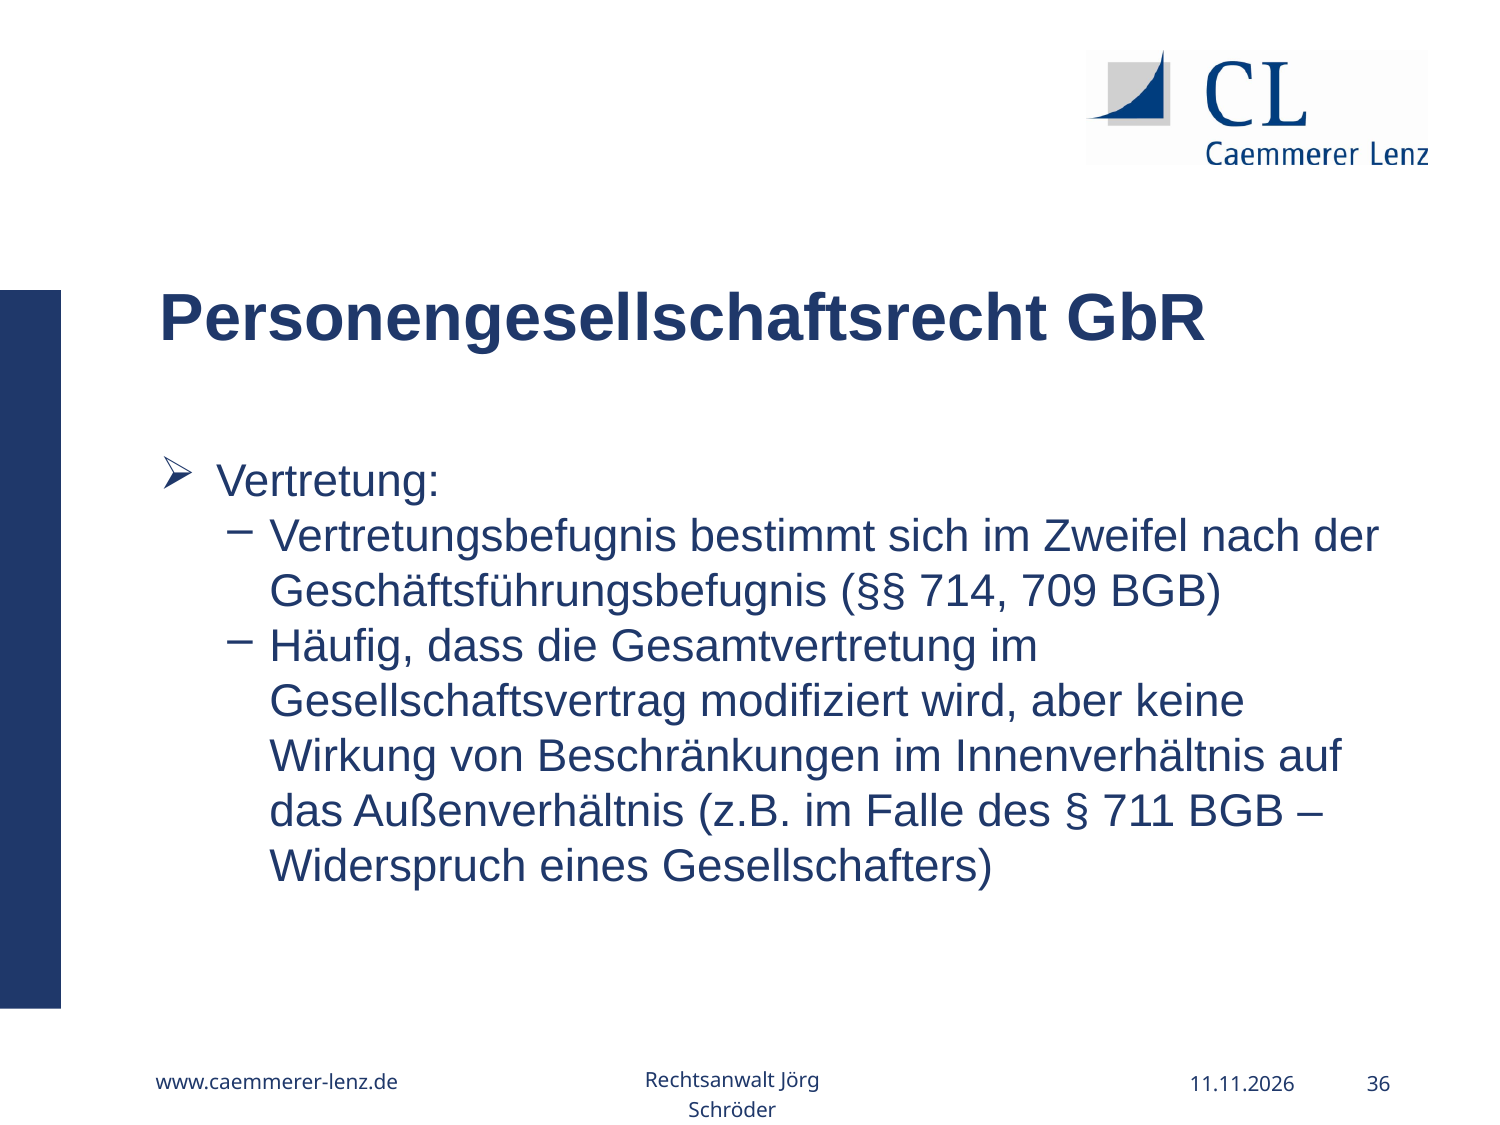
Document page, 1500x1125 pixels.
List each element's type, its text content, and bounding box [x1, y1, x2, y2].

list Vertretung: Vertretungsbefugnis bestimmt sich im Zweifel nach der Geschäftsführungsbefugnis (§§ 714, 709 BGB) Häufig, dass die Gesamtvertretung im Gesellschaftsvertrag modifiziert wird, aber keine Wirkung von Beschränkungen im Innenverhältnis auf das Außenverhältnis (z.B. im Falle des § 711 BGB – Widerspruch eines Gesellschafters) [146, 444, 1400, 1016]
picture [1086, 50, 1428, 165]
list Personengesellschaftsrecht GbR [146, 267, 1400, 392]
